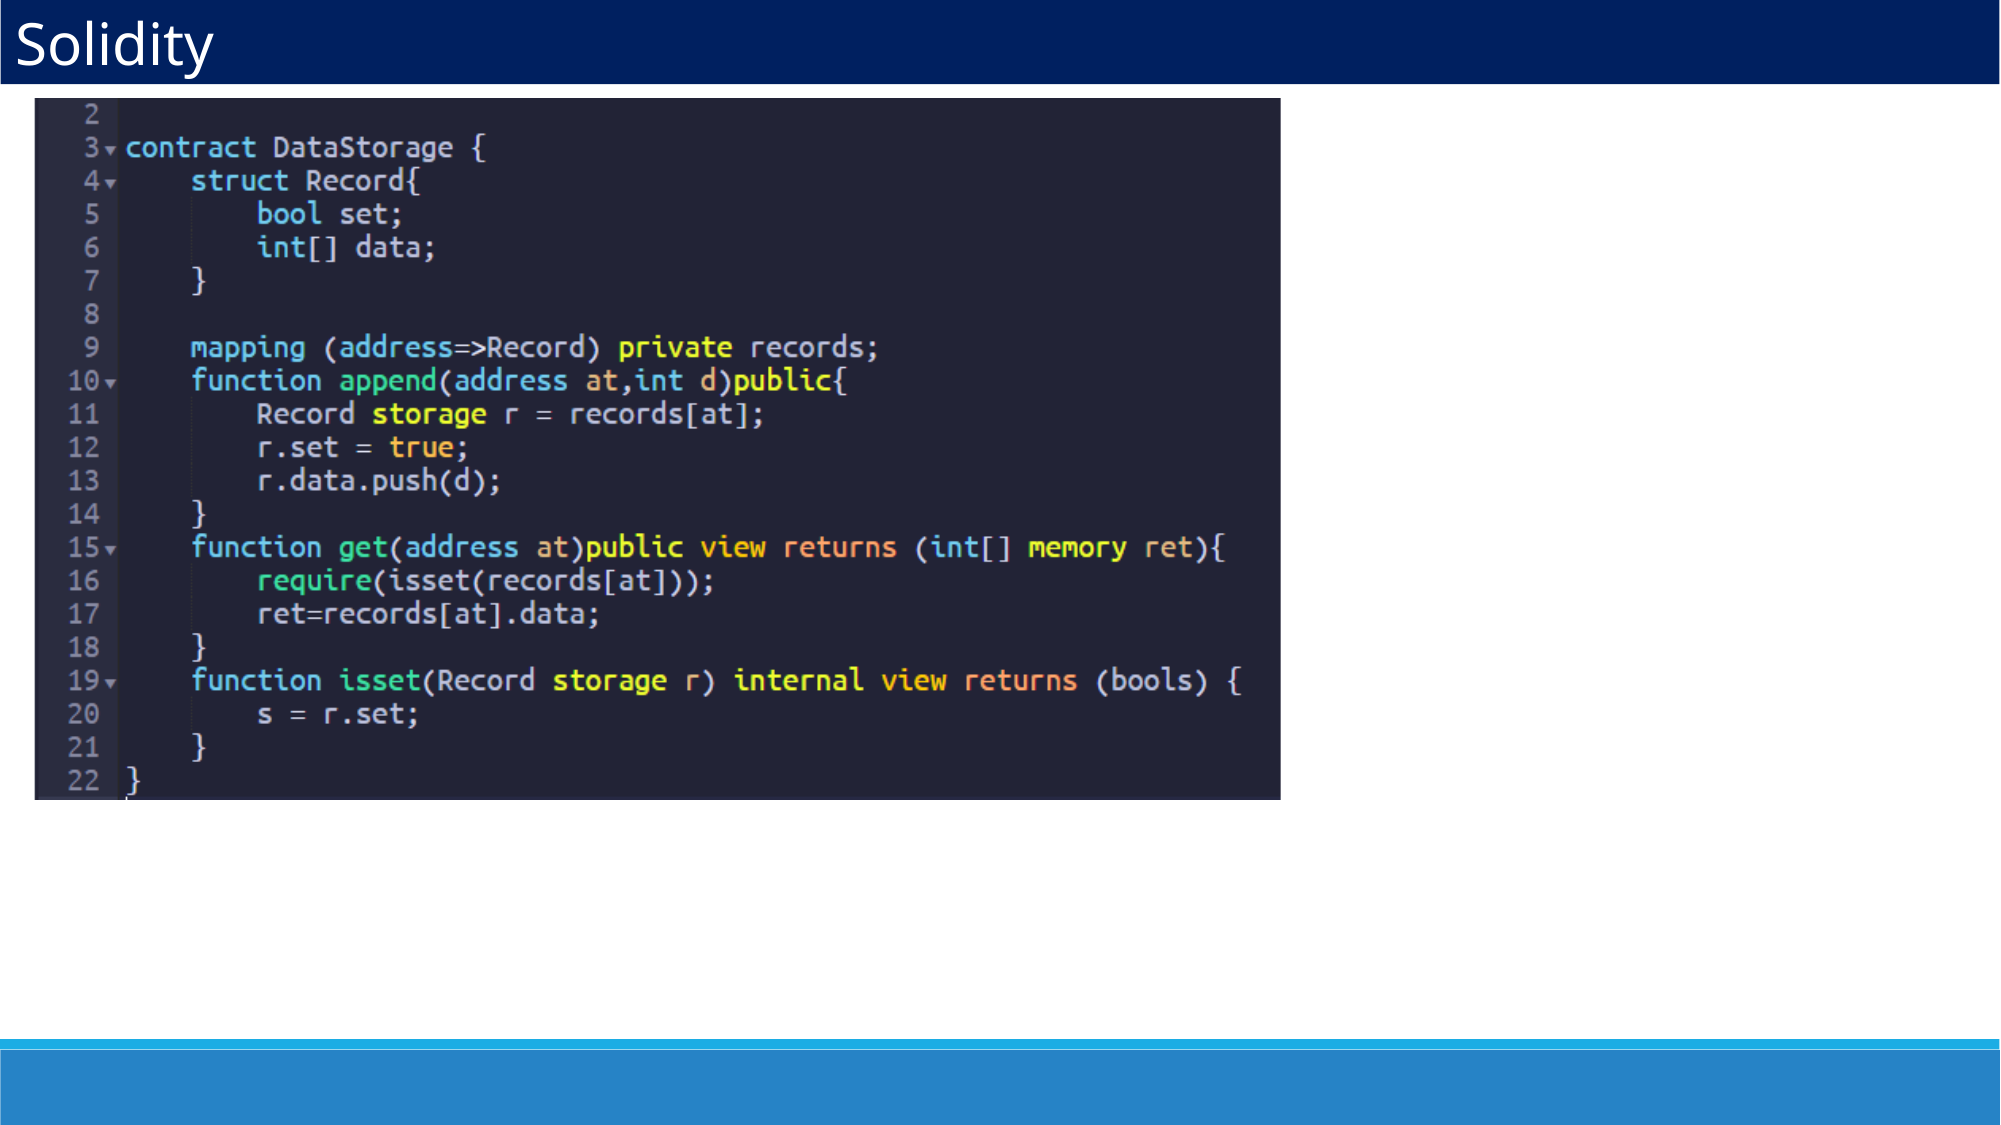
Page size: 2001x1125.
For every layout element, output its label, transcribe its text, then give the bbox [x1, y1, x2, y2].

text_box Solidity [0, 0, 2000, 85]
picture [34, 97, 1282, 800]
